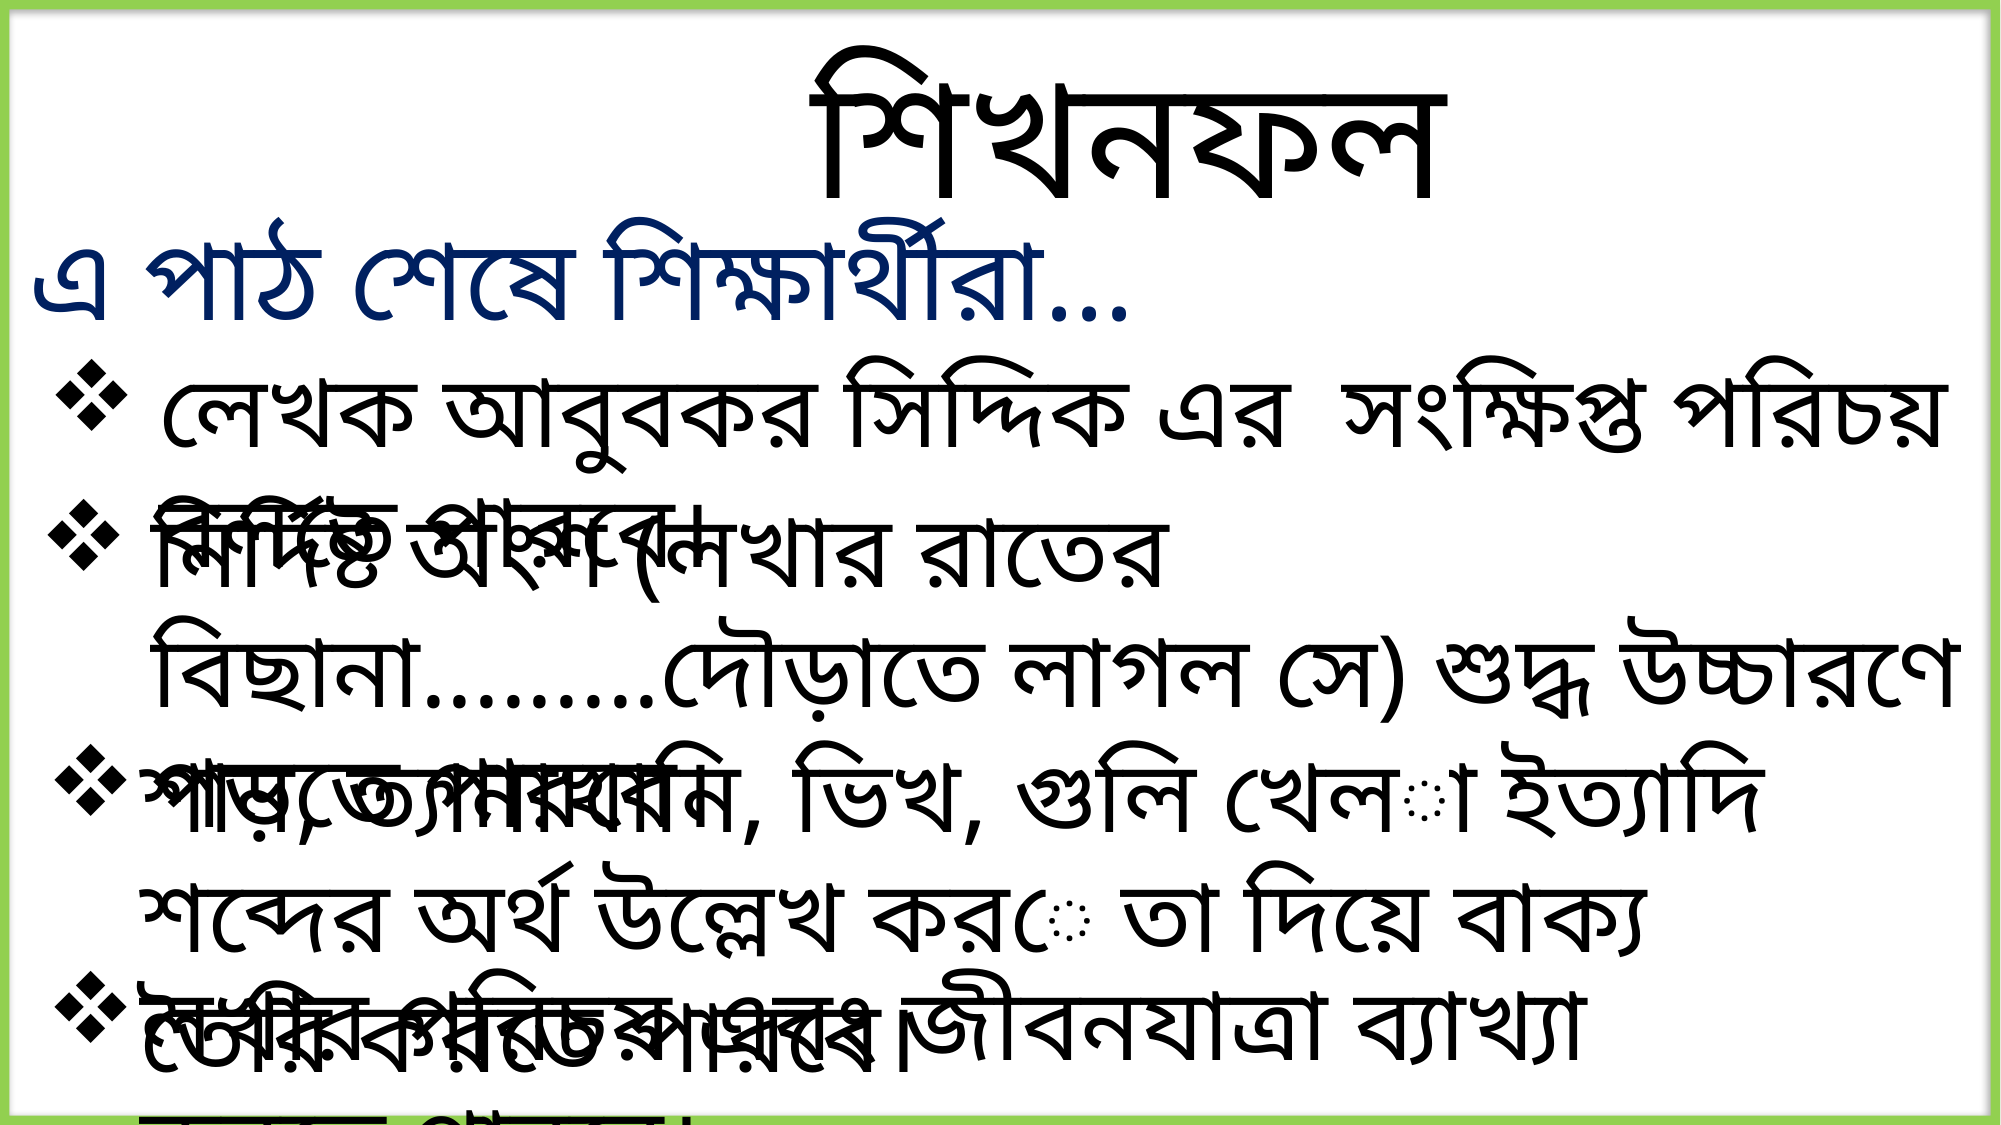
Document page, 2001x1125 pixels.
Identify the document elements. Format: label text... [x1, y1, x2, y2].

text_box শান, ত্যানাখানি, ভিখ, গুলি খেলা ইত্যাদি শব্দের অর্থ উল্লেখ করে তা দিয়ে বাক্য তৈরি করতে পারবে। [32, 855, 1872, 1100]
text_box লেখক আবুবকর সিদ্দিক এর সংক্ষিপ্ত পরিচয় বলতে পারবে। [32, 339, 2000, 480]
text_box লখার পরিচয় এবং জীবনযাত্রা ব্যাখ্যা করতে পারবে। [32, 952, 1737, 1125]
text_box শিখনফল [796, 24, 1462, 240]
text_box এ পাঠ শেষে শিক্ষার্থীরা... [14, 200, 1150, 350]
text_box নির্দিষ্ট অংশ (লখার রাতের বিছানা.........দৌড়াতে লাগল সে) শুদ্ধ উচ্চারণে পড়তে পারবে। [0, 480, 2000, 855]
